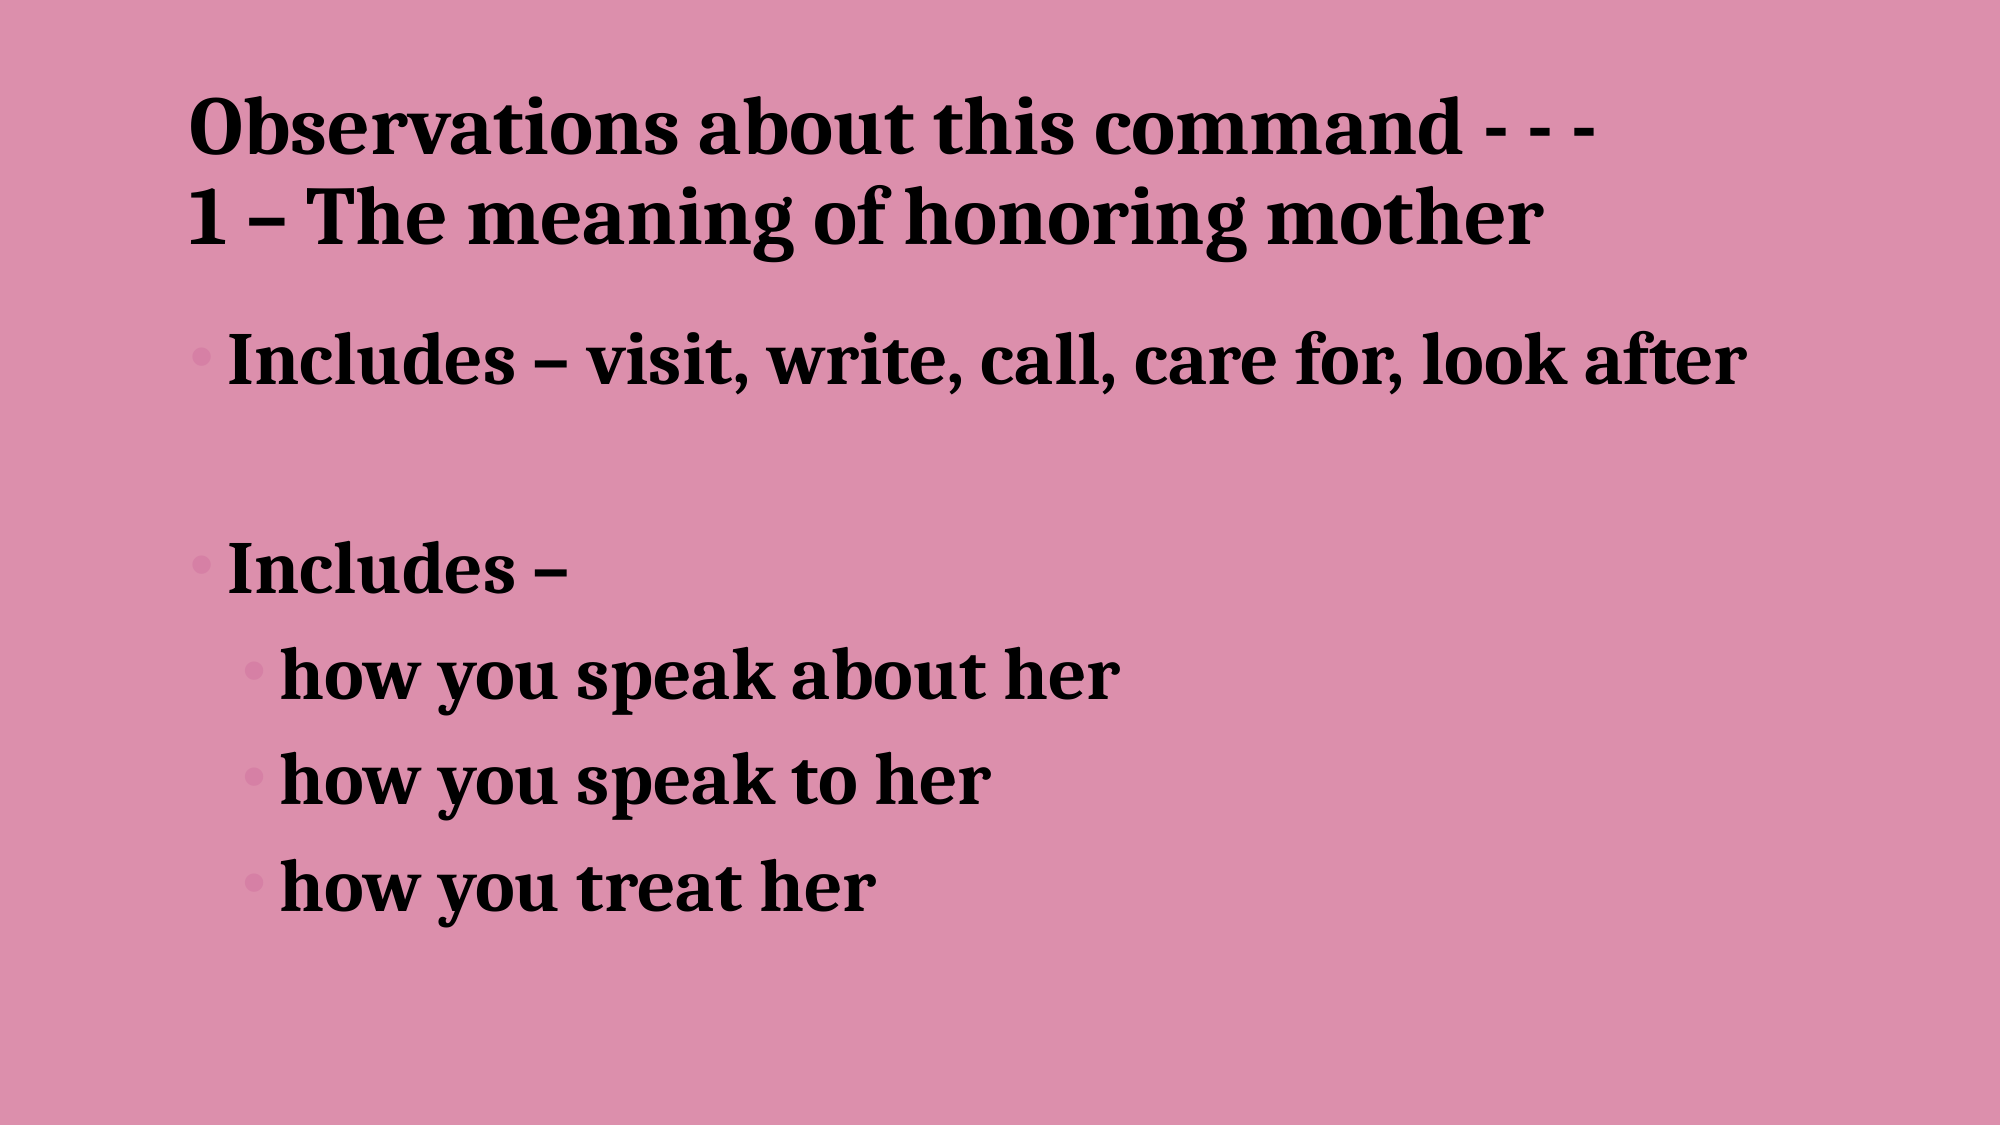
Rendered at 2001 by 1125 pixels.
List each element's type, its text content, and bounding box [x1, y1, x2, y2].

list Includes – visit, write, call, care for, look after Includes – how you speak about her how you speak to her how you treat her [174, 312, 1825, 1013]
title Observations about this command - - - 1 – The meaning of honoring mother [174, 75, 1825, 271]
